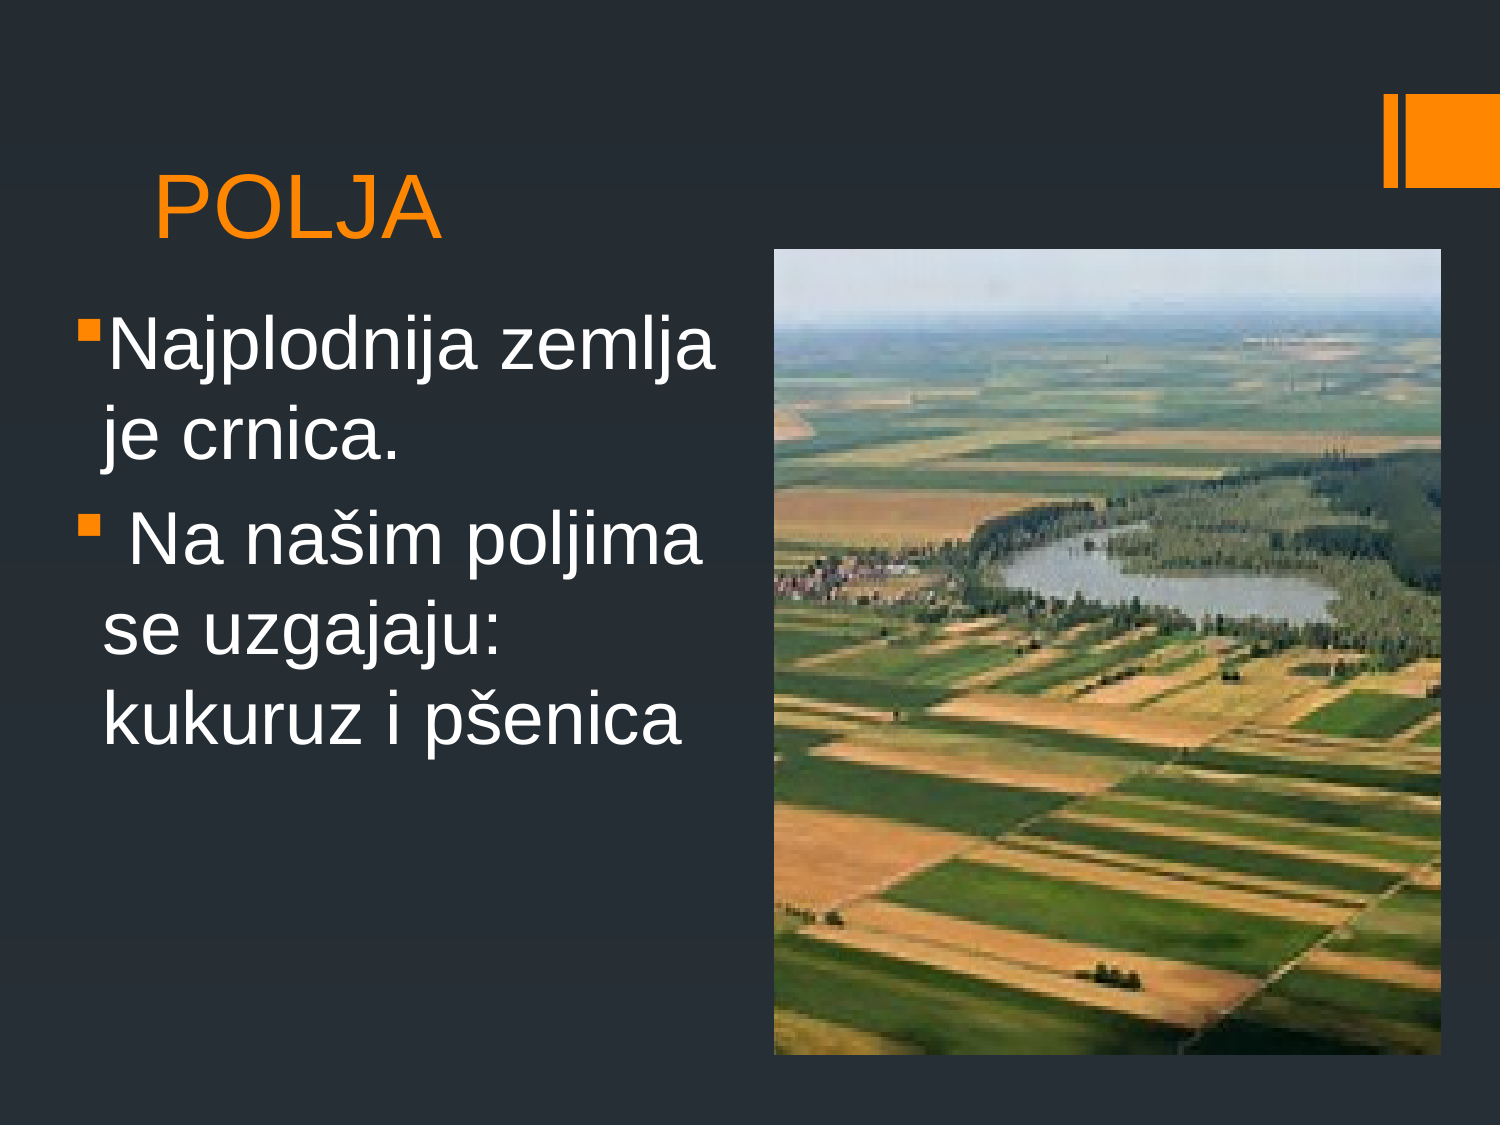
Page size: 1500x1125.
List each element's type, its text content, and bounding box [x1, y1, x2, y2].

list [774, 249, 1441, 1056]
list Najplodnija zemlja je crnica. Na našim poljima se uzgajaju: kukuruz i pšenica [50, 287, 735, 1063]
title POLJA [137, 75, 1338, 265]
